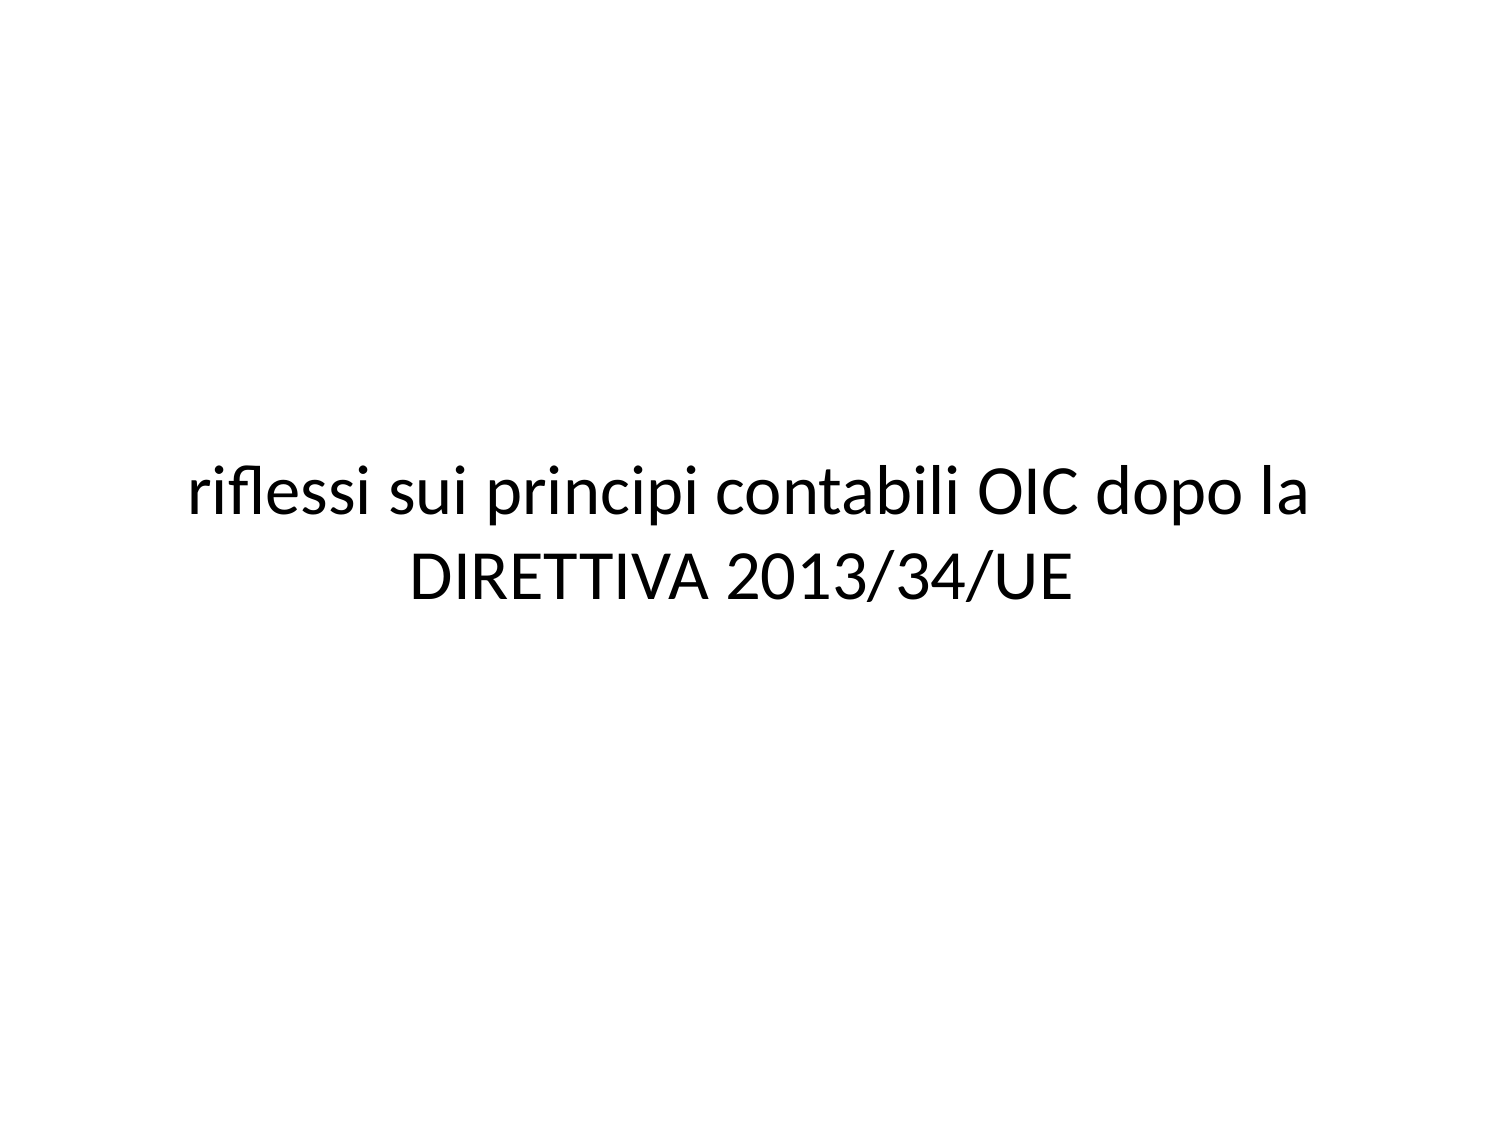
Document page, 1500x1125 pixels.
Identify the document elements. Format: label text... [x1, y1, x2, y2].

title riflessi sui principi contabili OIC dopo la DIRETTIVA 2013/34/UE [112, 349, 1388, 708]
